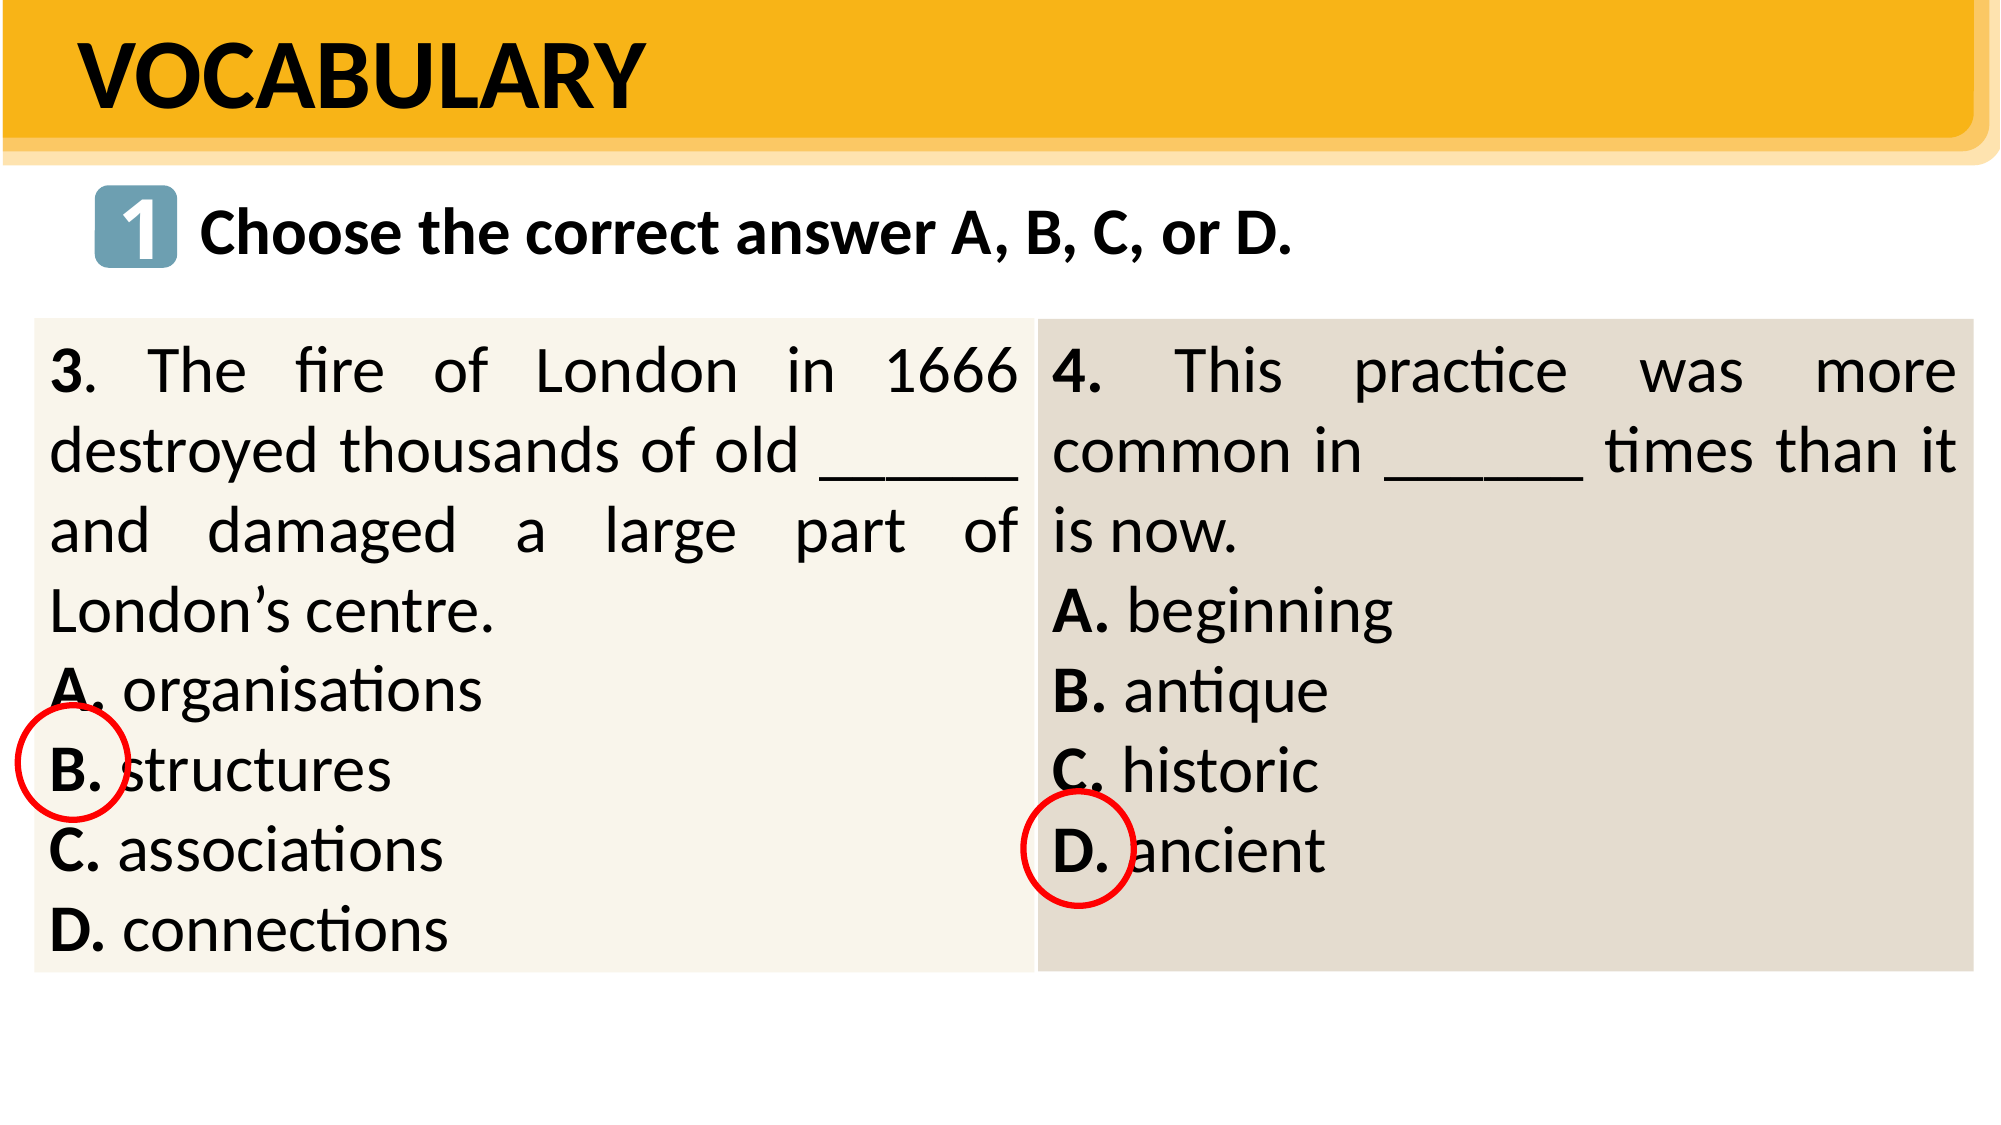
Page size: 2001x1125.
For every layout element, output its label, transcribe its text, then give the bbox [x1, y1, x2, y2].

text_box [16, 704, 130, 821]
text_box 3. The fire of London in 1666 destroyed thousands of old ______ and damaged a large part of London’s centre. A. organisations B. structures C. associations D. connections [34, 318, 1035, 973]
text_box [169, 185, 179, 268]
text_box 4. This practice was more common in ______ times than it is now. A. beginning B. antique C. historic D. ancient [1038, 318, 1974, 972]
text_box [93, 185, 103, 268]
text_box [1022, 790, 1135, 907]
text_box Choose the correct answer A, B, C, or D. [185, 180, 1972, 275]
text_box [2, 0, 2000, 166]
text_box 1 [103, 168, 169, 284]
